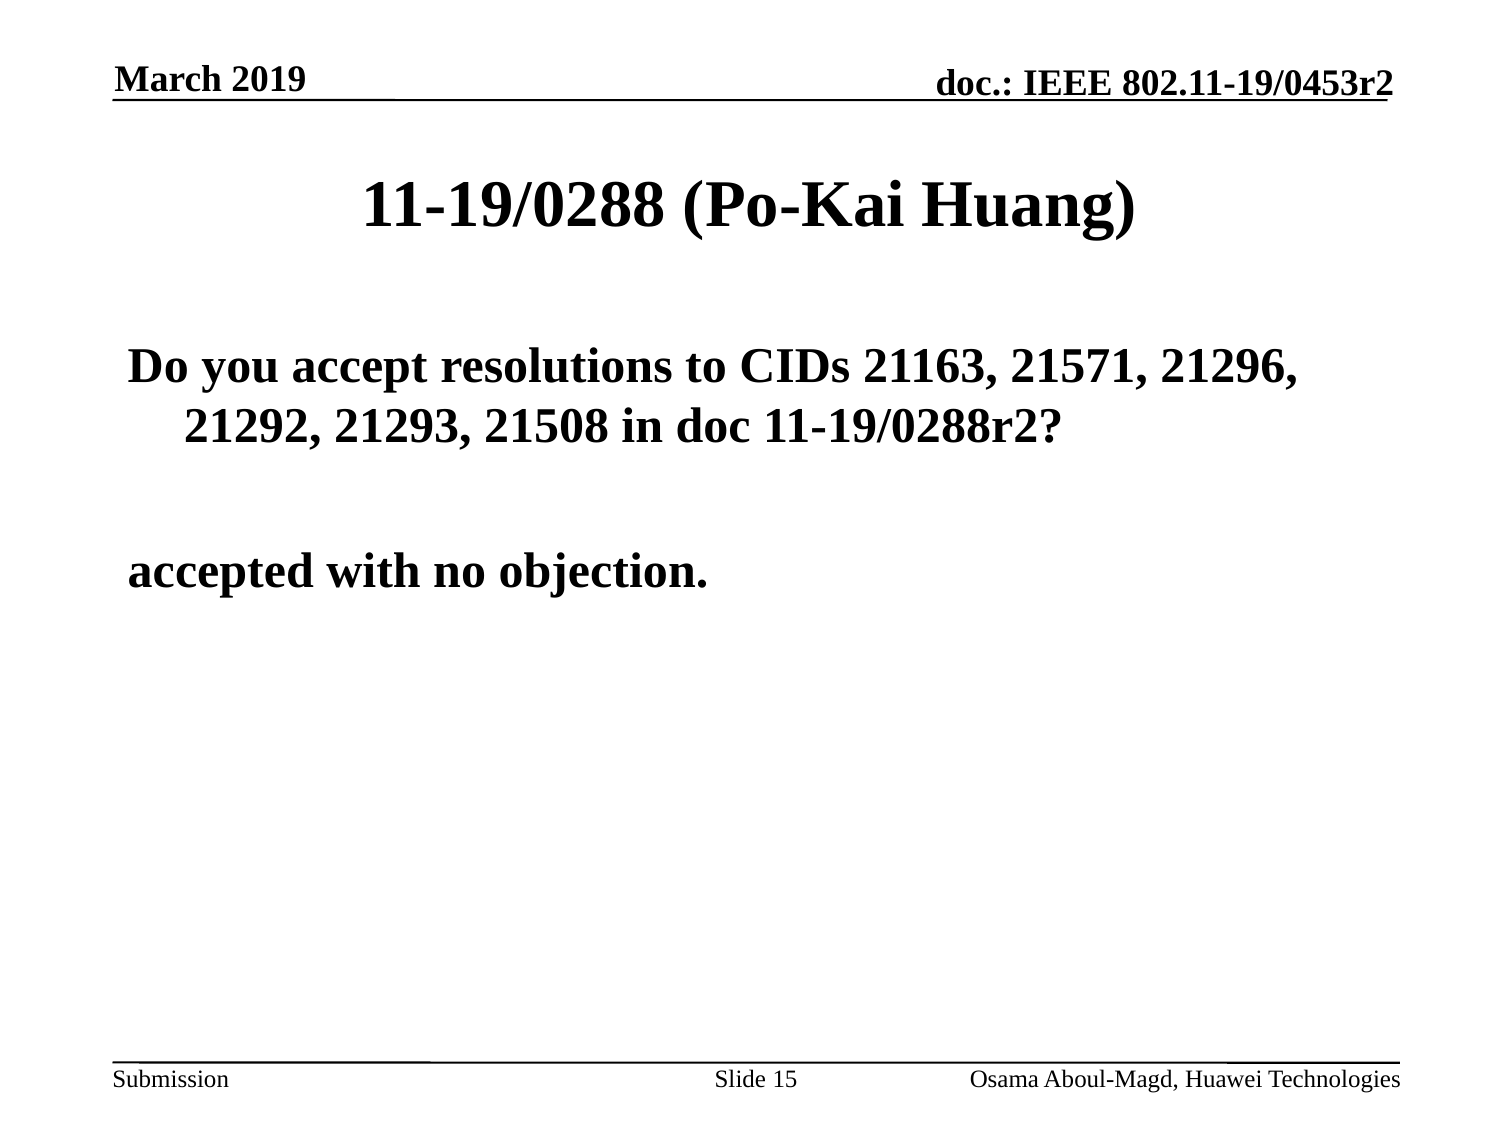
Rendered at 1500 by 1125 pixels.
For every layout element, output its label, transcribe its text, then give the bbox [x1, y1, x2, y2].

footer Osama Aboul-Magd, Huawei Technologies [878, 1061, 1402, 1093]
list Do you accept resolutions to CIDs 21163, 21571, 21296, 21292, 21293, 21508 in doc 11-19/0288r2? accepted with no objection. [112, 324, 1388, 1000]
title 11-19/0288 (Po-Kai Huang) [112, 112, 1388, 288]
slide_number Slide 15 [712, 1061, 800, 1123]
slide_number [114, 54, 423, 100]
